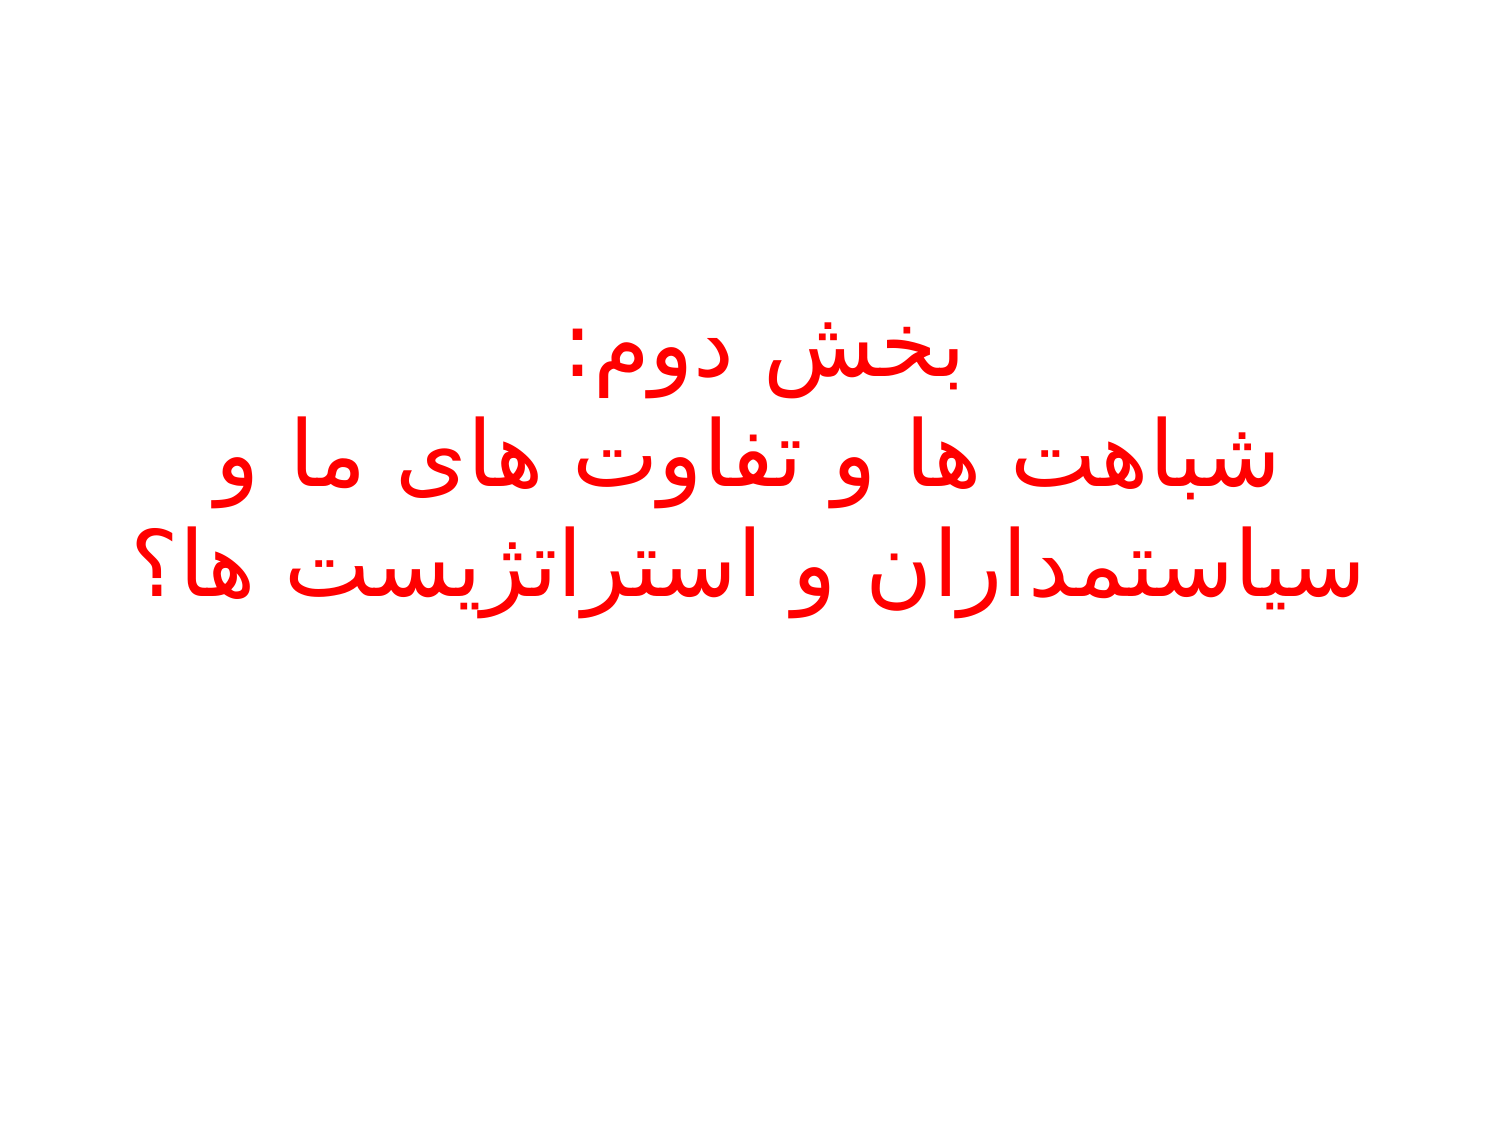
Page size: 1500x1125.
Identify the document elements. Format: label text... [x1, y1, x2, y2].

title بخش دوم: شباهت ها و تفاوت های ما و سیاستمداران و استراتژیست ها؟ [112, 113, 1388, 786]
